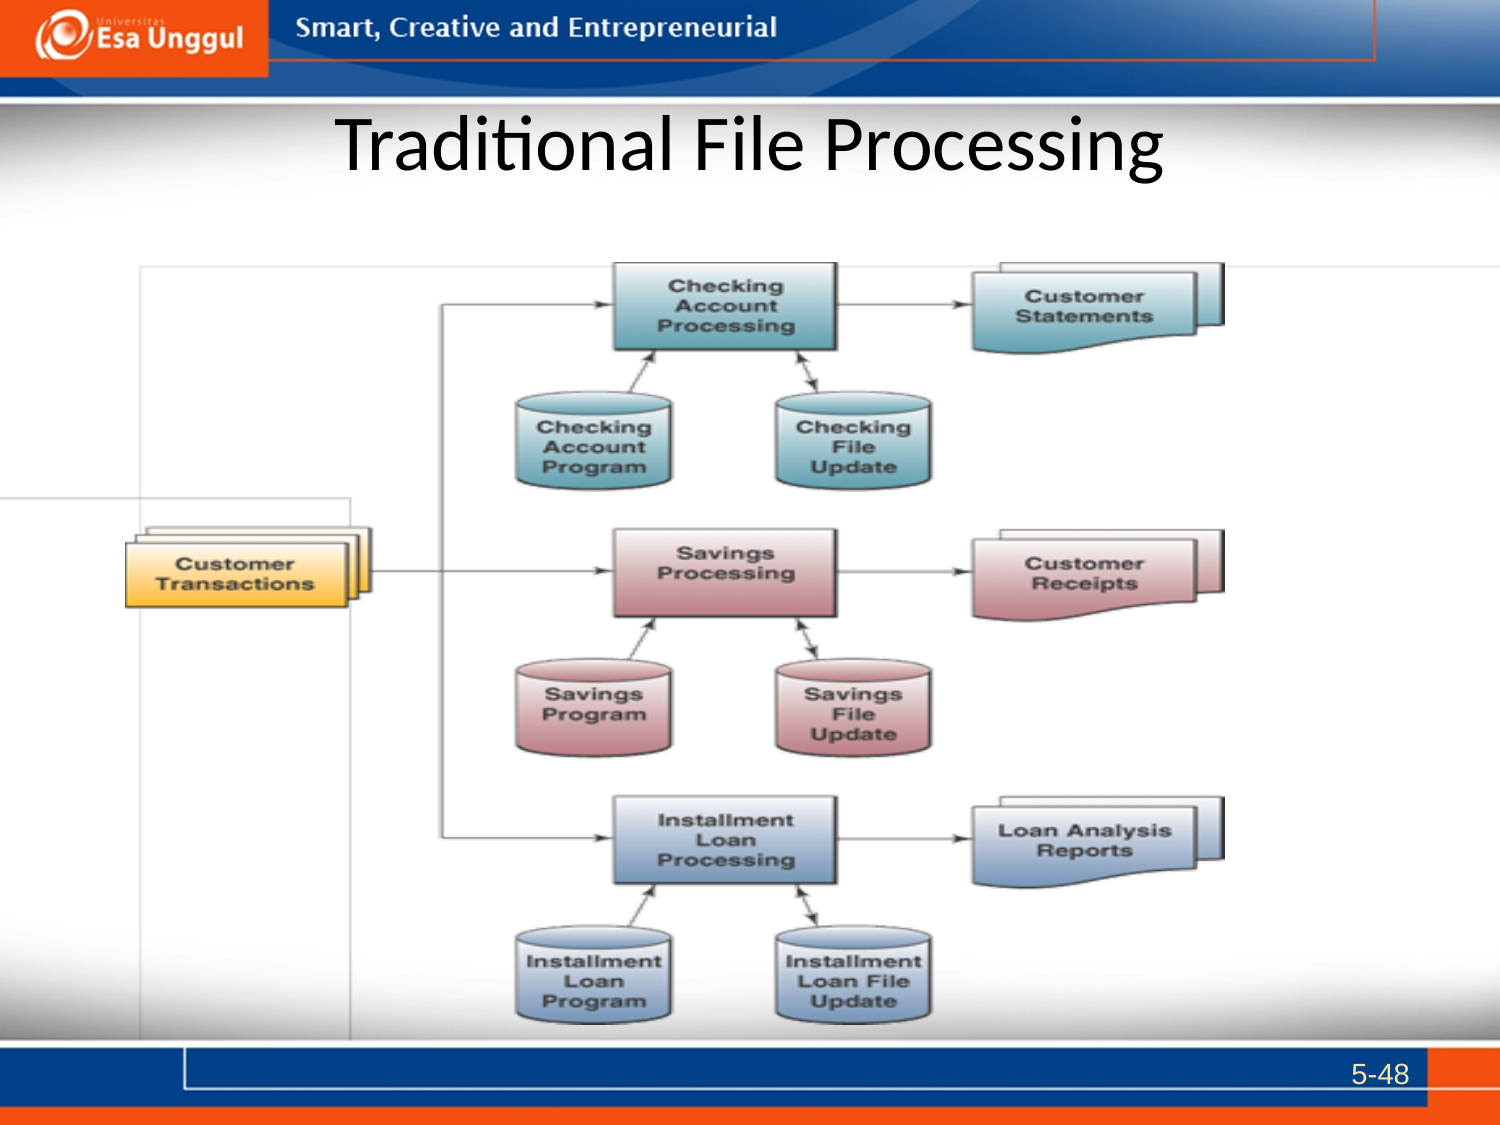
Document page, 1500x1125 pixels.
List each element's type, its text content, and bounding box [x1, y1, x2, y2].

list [124, 262, 1226, 1025]
slide_number 5-48 [1074, 1042, 1425, 1103]
title Traditional File Processing [75, 45, 1425, 233]
picture [0, 0, 1500, 1125]
